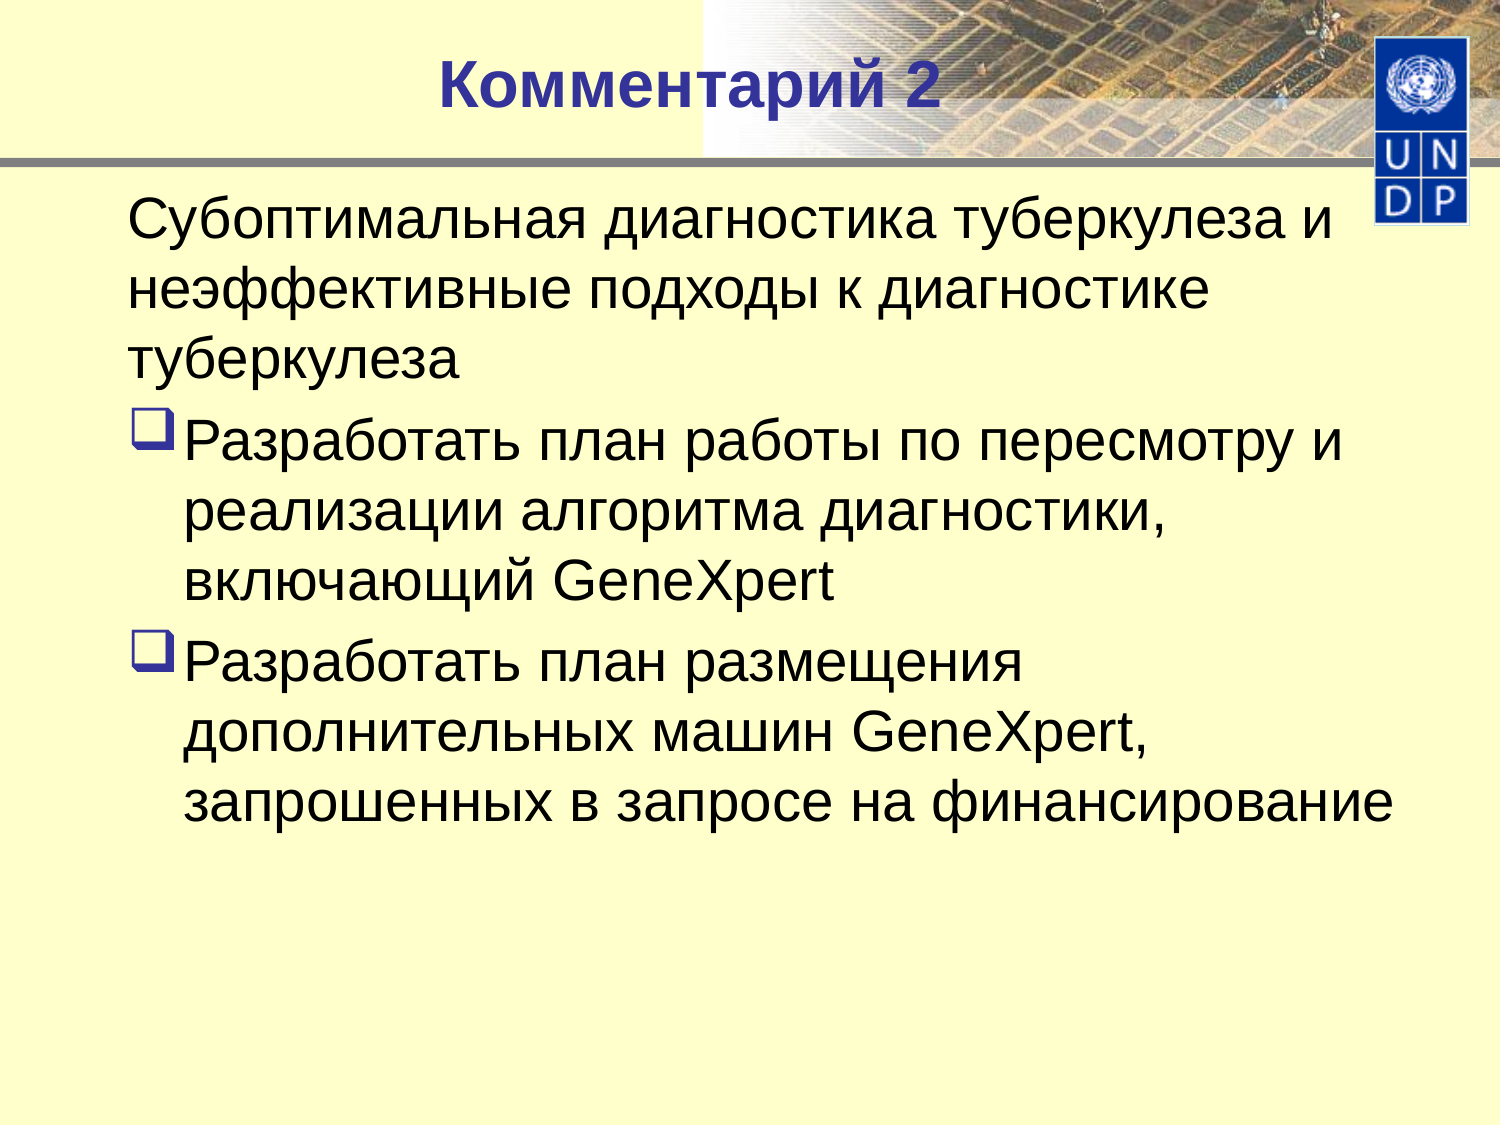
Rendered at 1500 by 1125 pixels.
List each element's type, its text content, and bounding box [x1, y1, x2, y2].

picture [1375, 38, 1469, 225]
list Субоптимальная диагностика туберкулеза и неэффективные подходы к диагностике туберкулеза Разработать план работы по пересмотру и реализации алгоритма диагностики, включающий GeneXpert Разработать план размещения дополнительных машин GeneXpert, запрошенных в запросе на финансирование [111, 172, 1426, 1095]
picture [703, 0, 1500, 157]
title Комментарий 2 [52, 30, 1329, 132]
